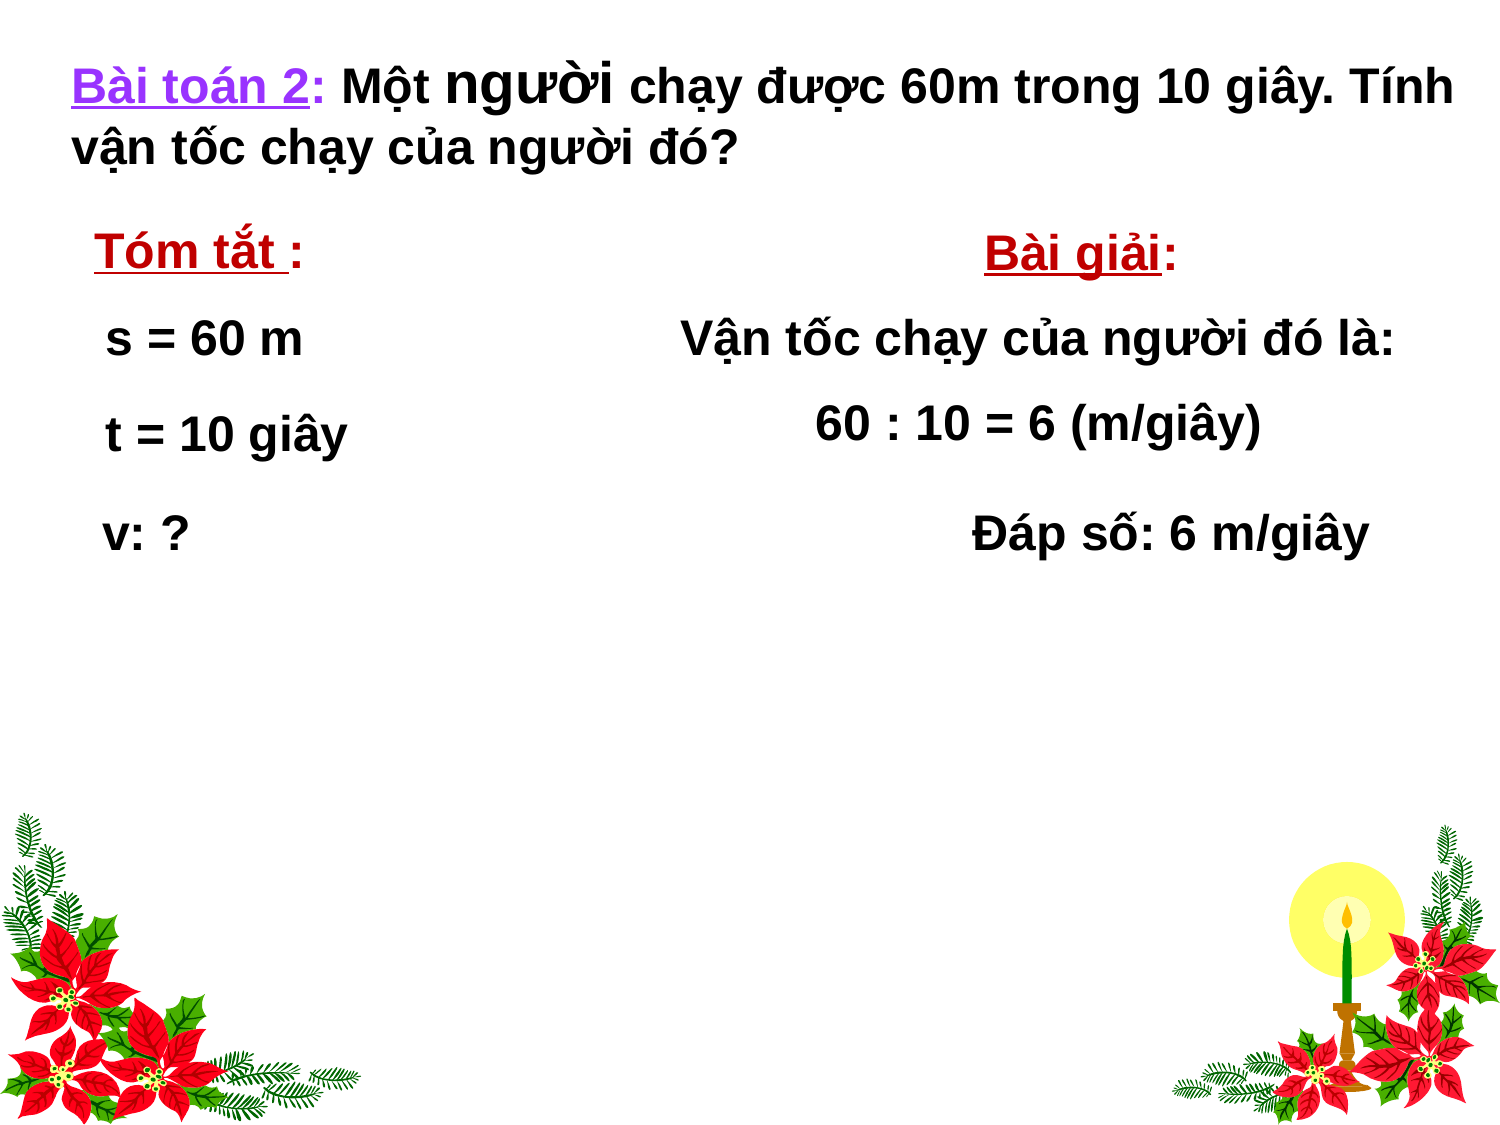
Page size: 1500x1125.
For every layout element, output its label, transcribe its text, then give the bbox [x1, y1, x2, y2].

text_box s = 60 m [90, 297, 320, 373]
text_box Vận tốc chạy của người đó là: 60 : 10 = 6 (m/giây) [665, 297, 1413, 458]
text_box v: ? [87, 493, 450, 568]
picture [24, 787, 337, 1125]
text_box Bài giải: [969, 213, 1228, 288]
text_box Tóm tắt : [79, 211, 338, 287]
picture [1171, 824, 1500, 1125]
text_box t = 10 giây [90, 393, 365, 469]
text_box Bài toán 2: Một người chạy được 60m trong 10 giây. Tính vận tốc chạy của người đó? [56, 37, 1495, 183]
text_box Đáp số: 6 m/giây [958, 493, 1386, 568]
